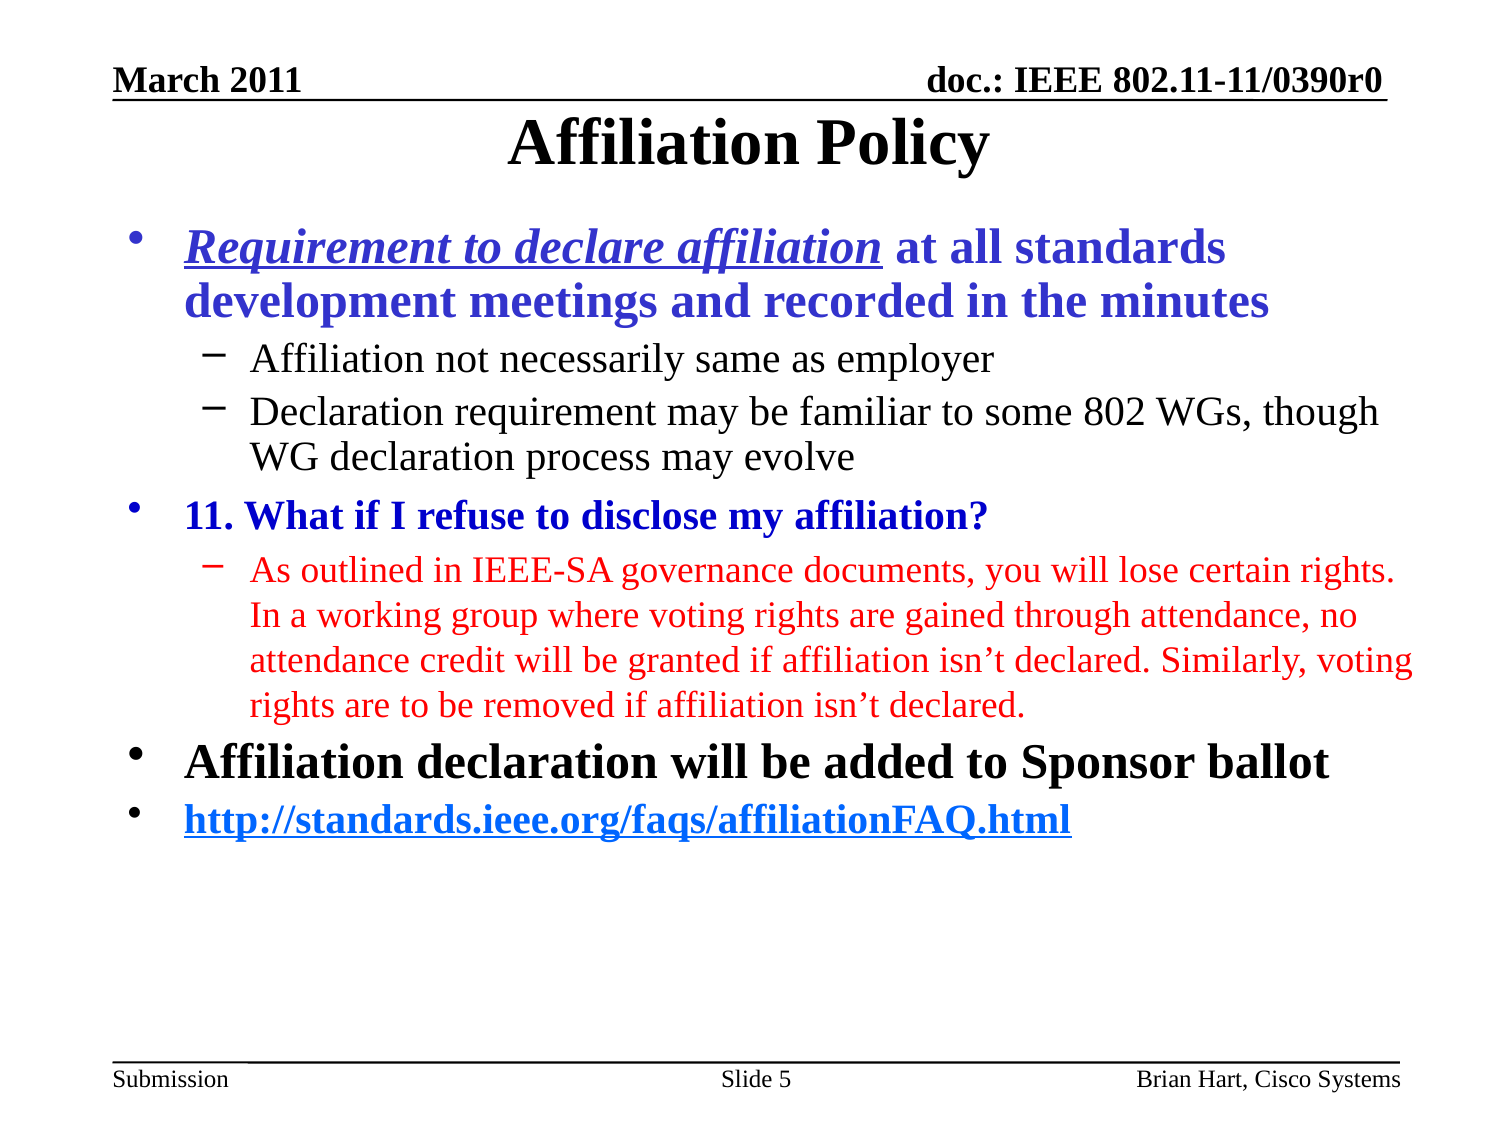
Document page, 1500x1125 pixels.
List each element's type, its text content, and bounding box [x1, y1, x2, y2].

footer Brian Hart, Cisco Systems [1133, 1061, 1402, 1093]
slide_number Slide 5 [712, 1061, 800, 1093]
title Affiliation Policy [112, 62, 1388, 212]
list Requirement to declare affiliation at all standards development meetings and recorded in the minutes Affiliation not necessarily same as employer Declaration requirement may be familiar to some 802 WGs, though WG declaration process may evolve 11. What if I refuse to disclose my affiliation? As outlined in IEEE-SA governance documents, you will lose certain rights. In a working group where voting rights are gained through attendance, no attendance credit will be granted if affiliation isn’t declared. Similarly, voting rights are to be removed if affiliation isn’t declared. Affiliation declaration will be added to Sponsor ballot http://standards.ieee.org/faqs/affiliationFAQ.html [112, 212, 1438, 851]
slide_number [112, 54, 305, 101]
